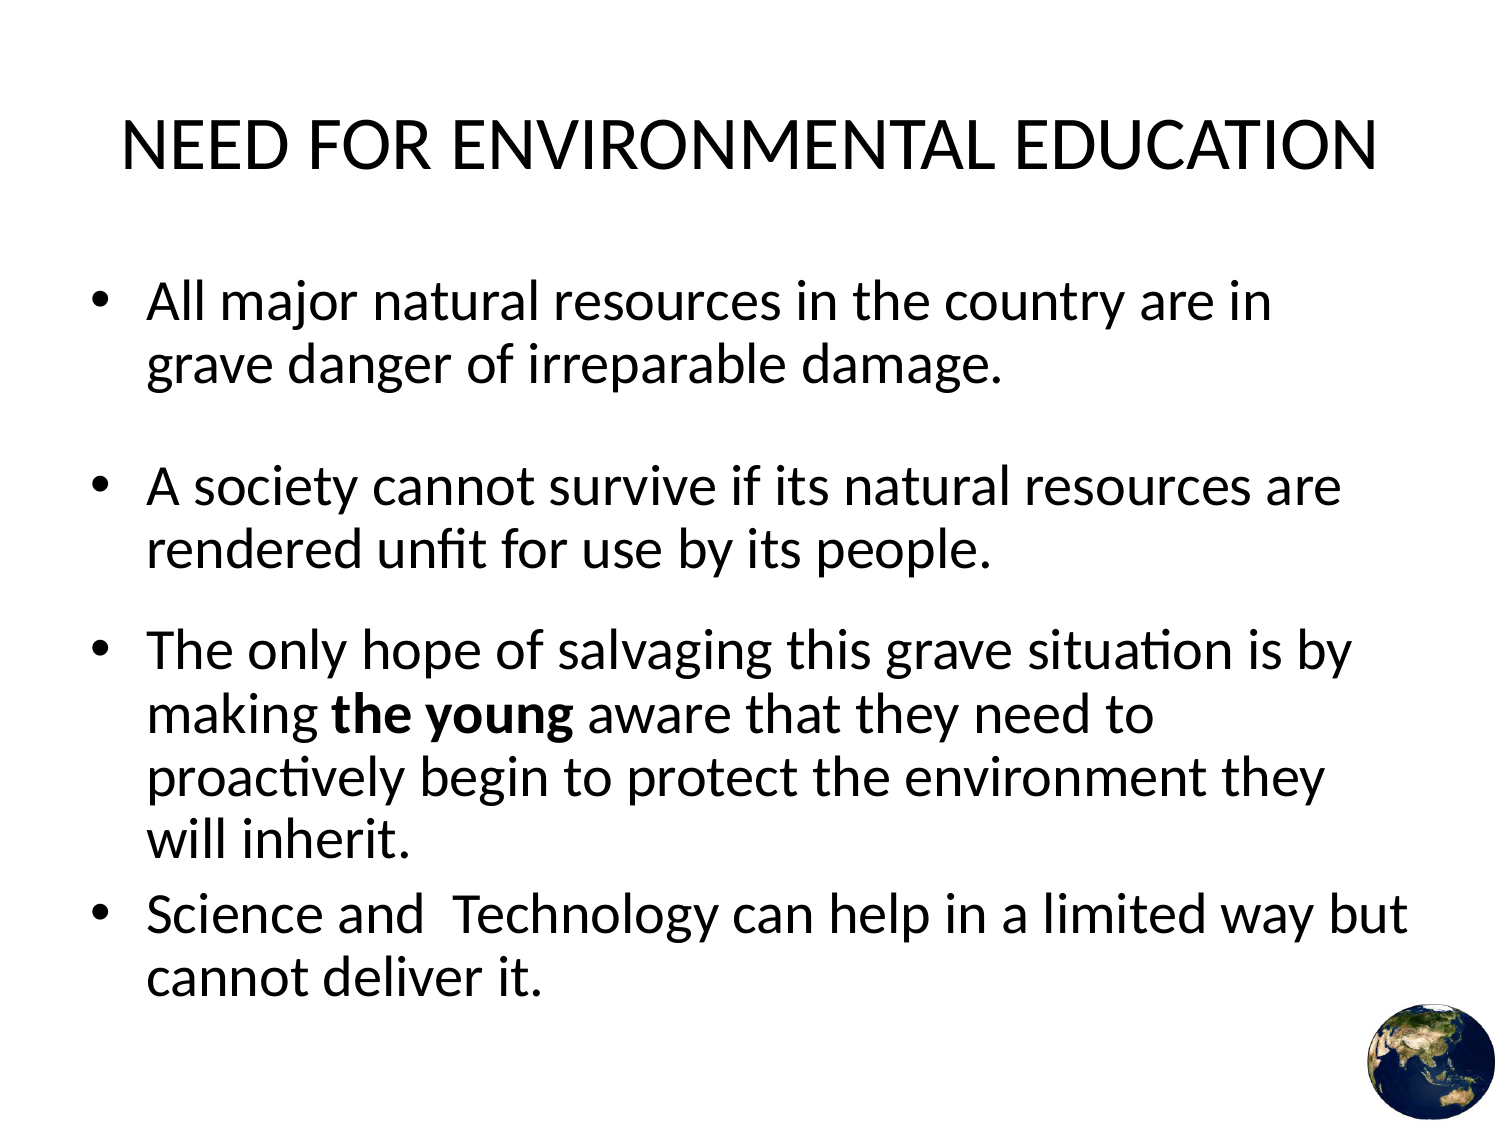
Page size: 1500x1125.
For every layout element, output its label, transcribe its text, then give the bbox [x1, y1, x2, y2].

title NEED FOR ENVIRONMENTAL EDUCATION [74, 44, 1426, 233]
list All major natural resources in the country are in grave danger of irreparable damage. A society cannot survive if its natural resources are rendered unfit for use by its people. The only hope of salvaging this grave situation is by making the young aware that they need to proactively begin to protect the environment they will inherit. Science and Technology can help in a limited way but cannot deliver it. [74, 262, 1426, 1076]
picture [1362, 999, 1500, 1125]
